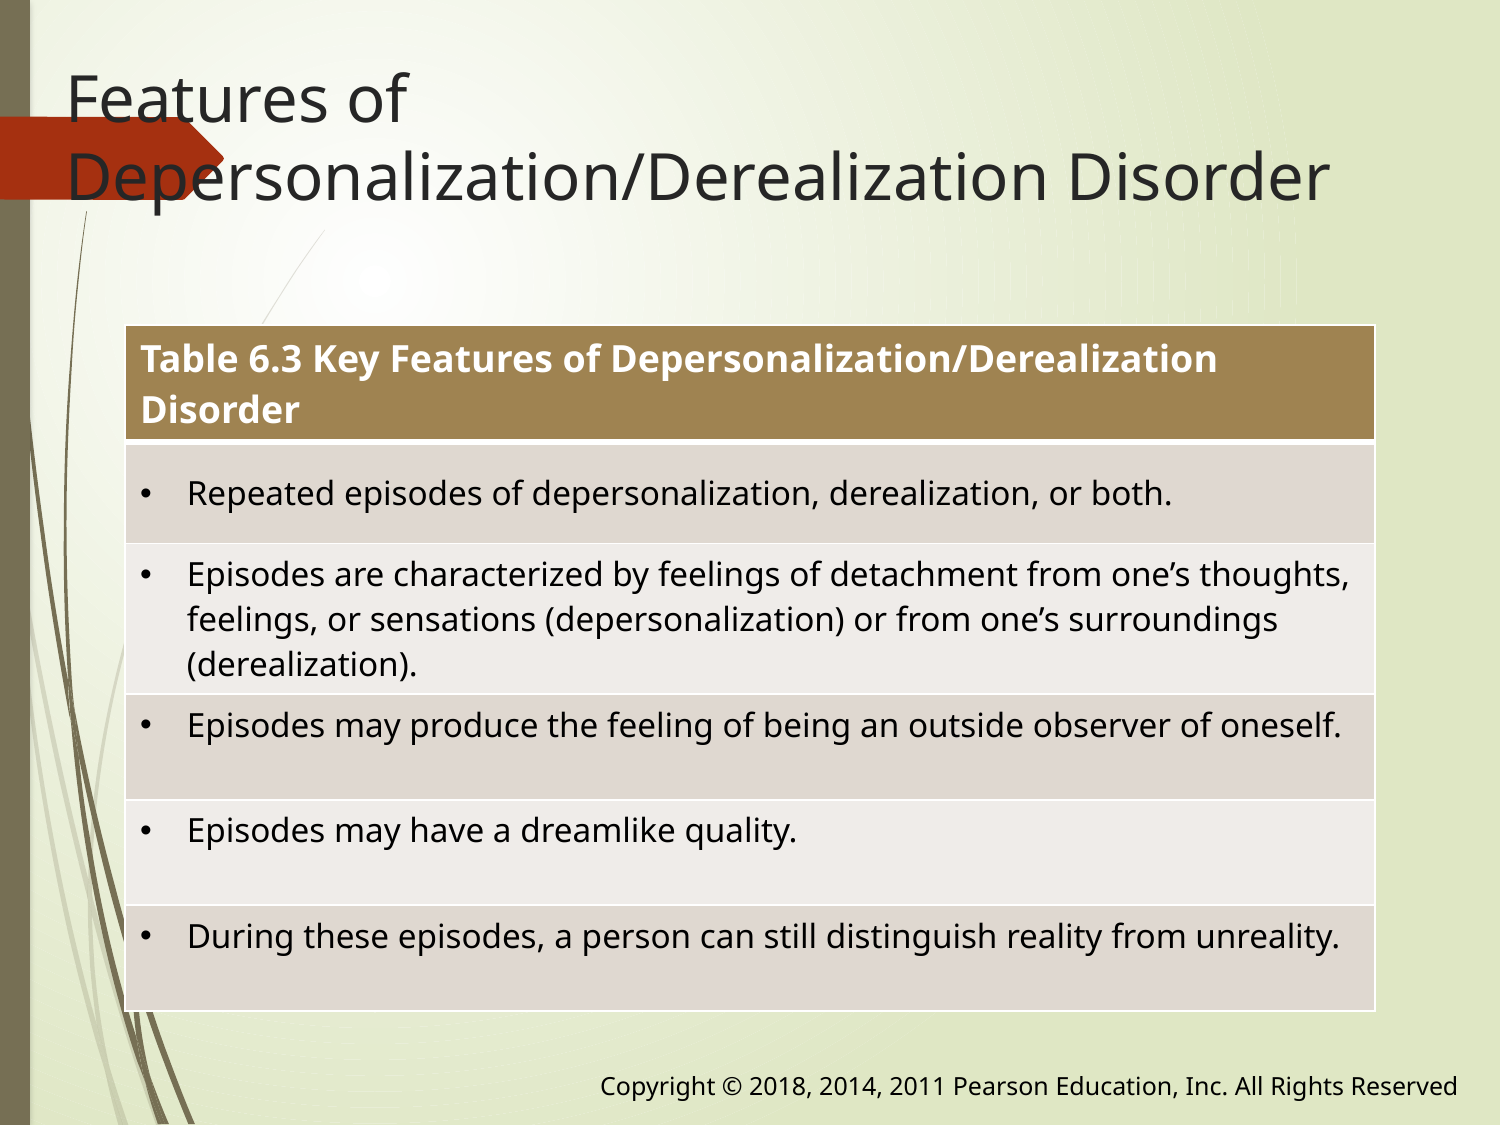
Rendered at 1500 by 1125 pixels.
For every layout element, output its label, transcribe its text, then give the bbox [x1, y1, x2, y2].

table_cell Episodes may produce the feeling of being an outside observer of oneself. [126, 695, 1374, 799]
title Features of Depersonalization/Derealization Disorder [50, 50, 1400, 225]
table_cell During these episodes, a person can still distinguish reality from unreality. [126, 906, 1374, 1010]
table_cell Repeated episodes of depersonalization, derealization, or both. [126, 445, 1374, 543]
table_cell Episodes may have a dreamlike quality. [126, 801, 1374, 904]
table_cell Episodes are characterized by feelings of detachment from one’s thoughts, feelings, or sensations (depersonalization) or from one’s surroundings (derealization). [126, 544, 1374, 693]
table_header Table 6.3 Key Features of Depersonalization/Derealization Disorder [126, 326, 1374, 439]
